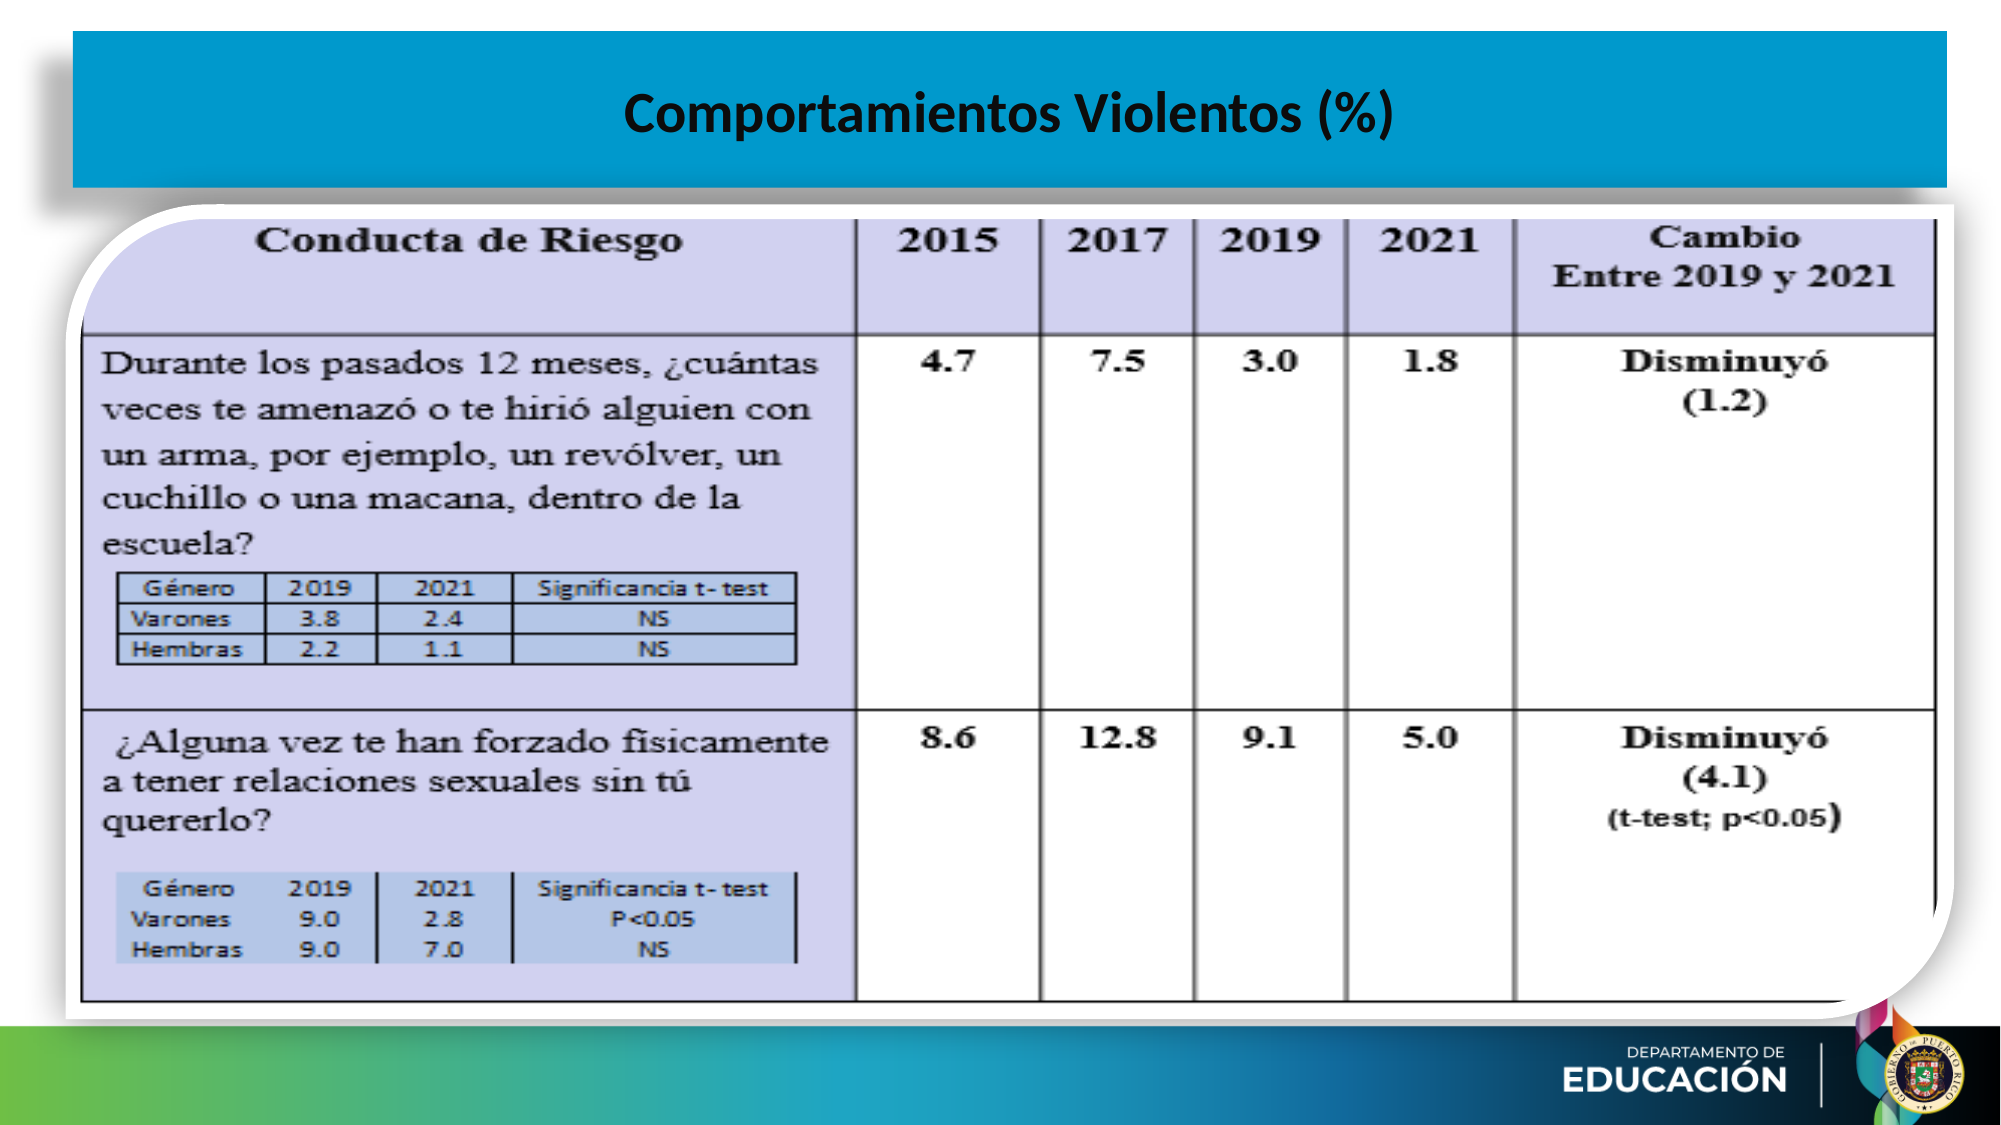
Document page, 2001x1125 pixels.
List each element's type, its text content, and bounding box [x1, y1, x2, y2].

picture [0, 0, 2001, 1125]
title Comportamientos Violentos (%) [72, 31, 1947, 188]
